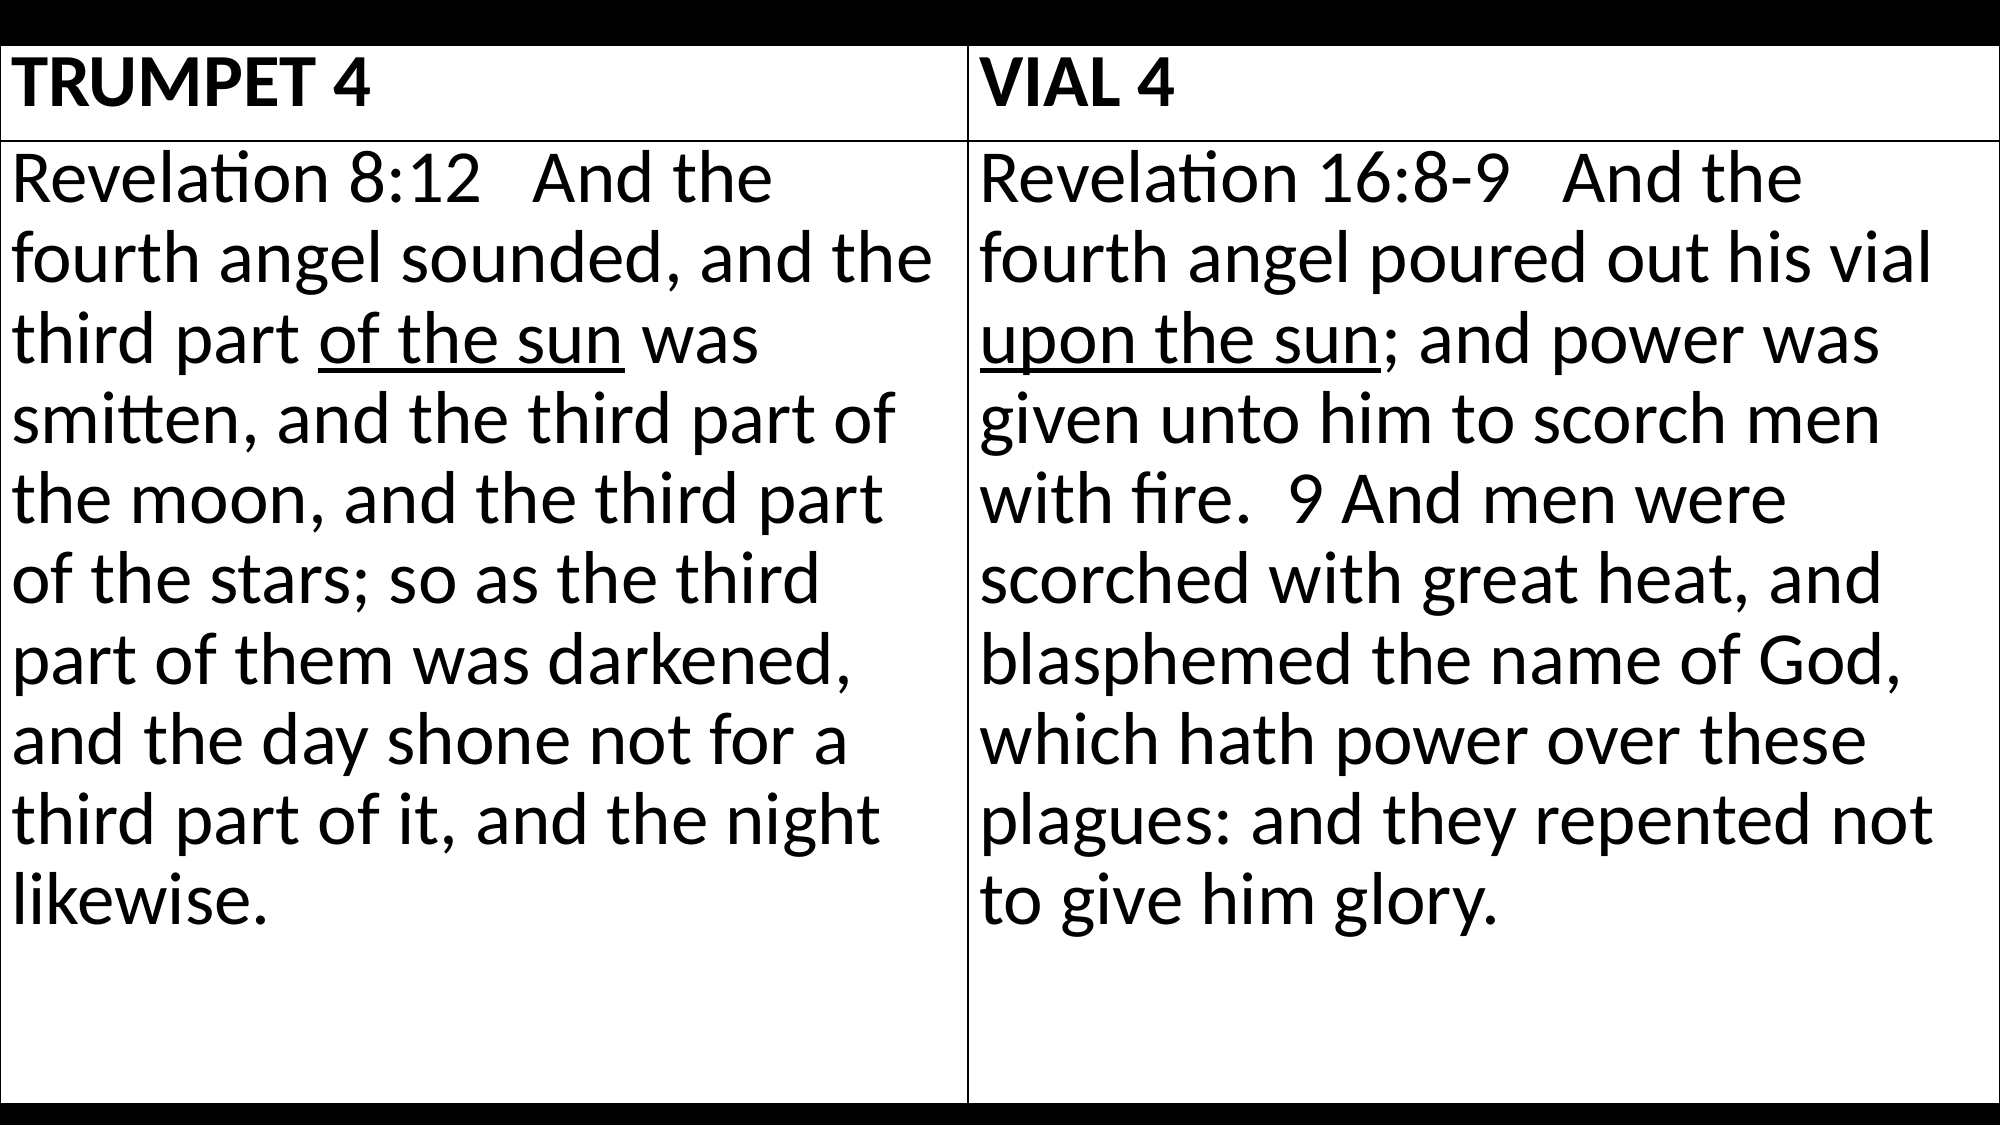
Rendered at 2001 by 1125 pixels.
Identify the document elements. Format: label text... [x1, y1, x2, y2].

table_header TRUMPET 4 [1, 46, 967, 140]
table_cell Revelation 16:8-9 And the fourth angel poured out his vial upon the sun; and power was given unto him to scorch men with fire. 9 And men were scorched with great heat, and blasphemed the name of God, which hath power over these plagues: and they repented not to give him glory. [969, 142, 1999, 1103]
table_cell Revelation 8:12 And the fourth angel sounded, and the third part of the sun was smitten, and the third part of the moon, and the third part of the stars; so as the third part of them was darkened, and the day shone not for a third part of it, and the night likewise. [1, 142, 967, 1103]
table_header VIAL 4 [969, 46, 1999, 140]
text_box True Words Christian Church [642, 1105, 1294, 1114]
